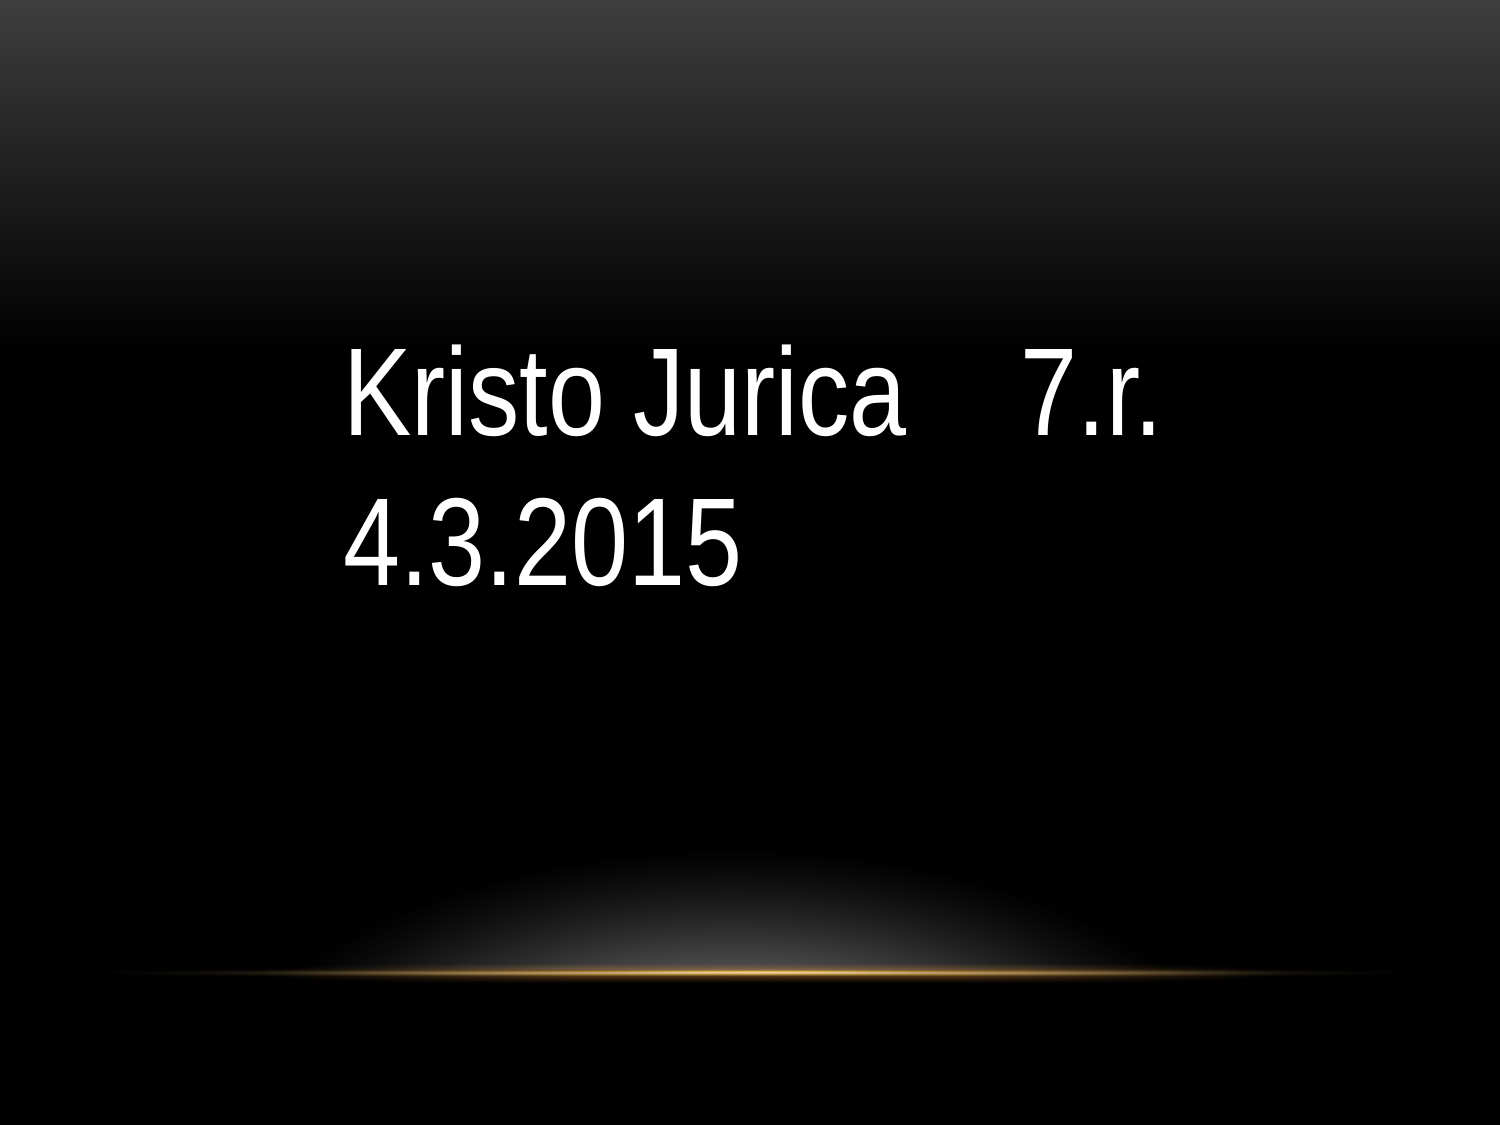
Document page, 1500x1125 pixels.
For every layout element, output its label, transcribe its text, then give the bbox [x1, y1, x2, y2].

picture [0, 0, 1500, 1125]
text_box Kristo Jurica 7.r. 4.3.2015 [328, 302, 1179, 618]
